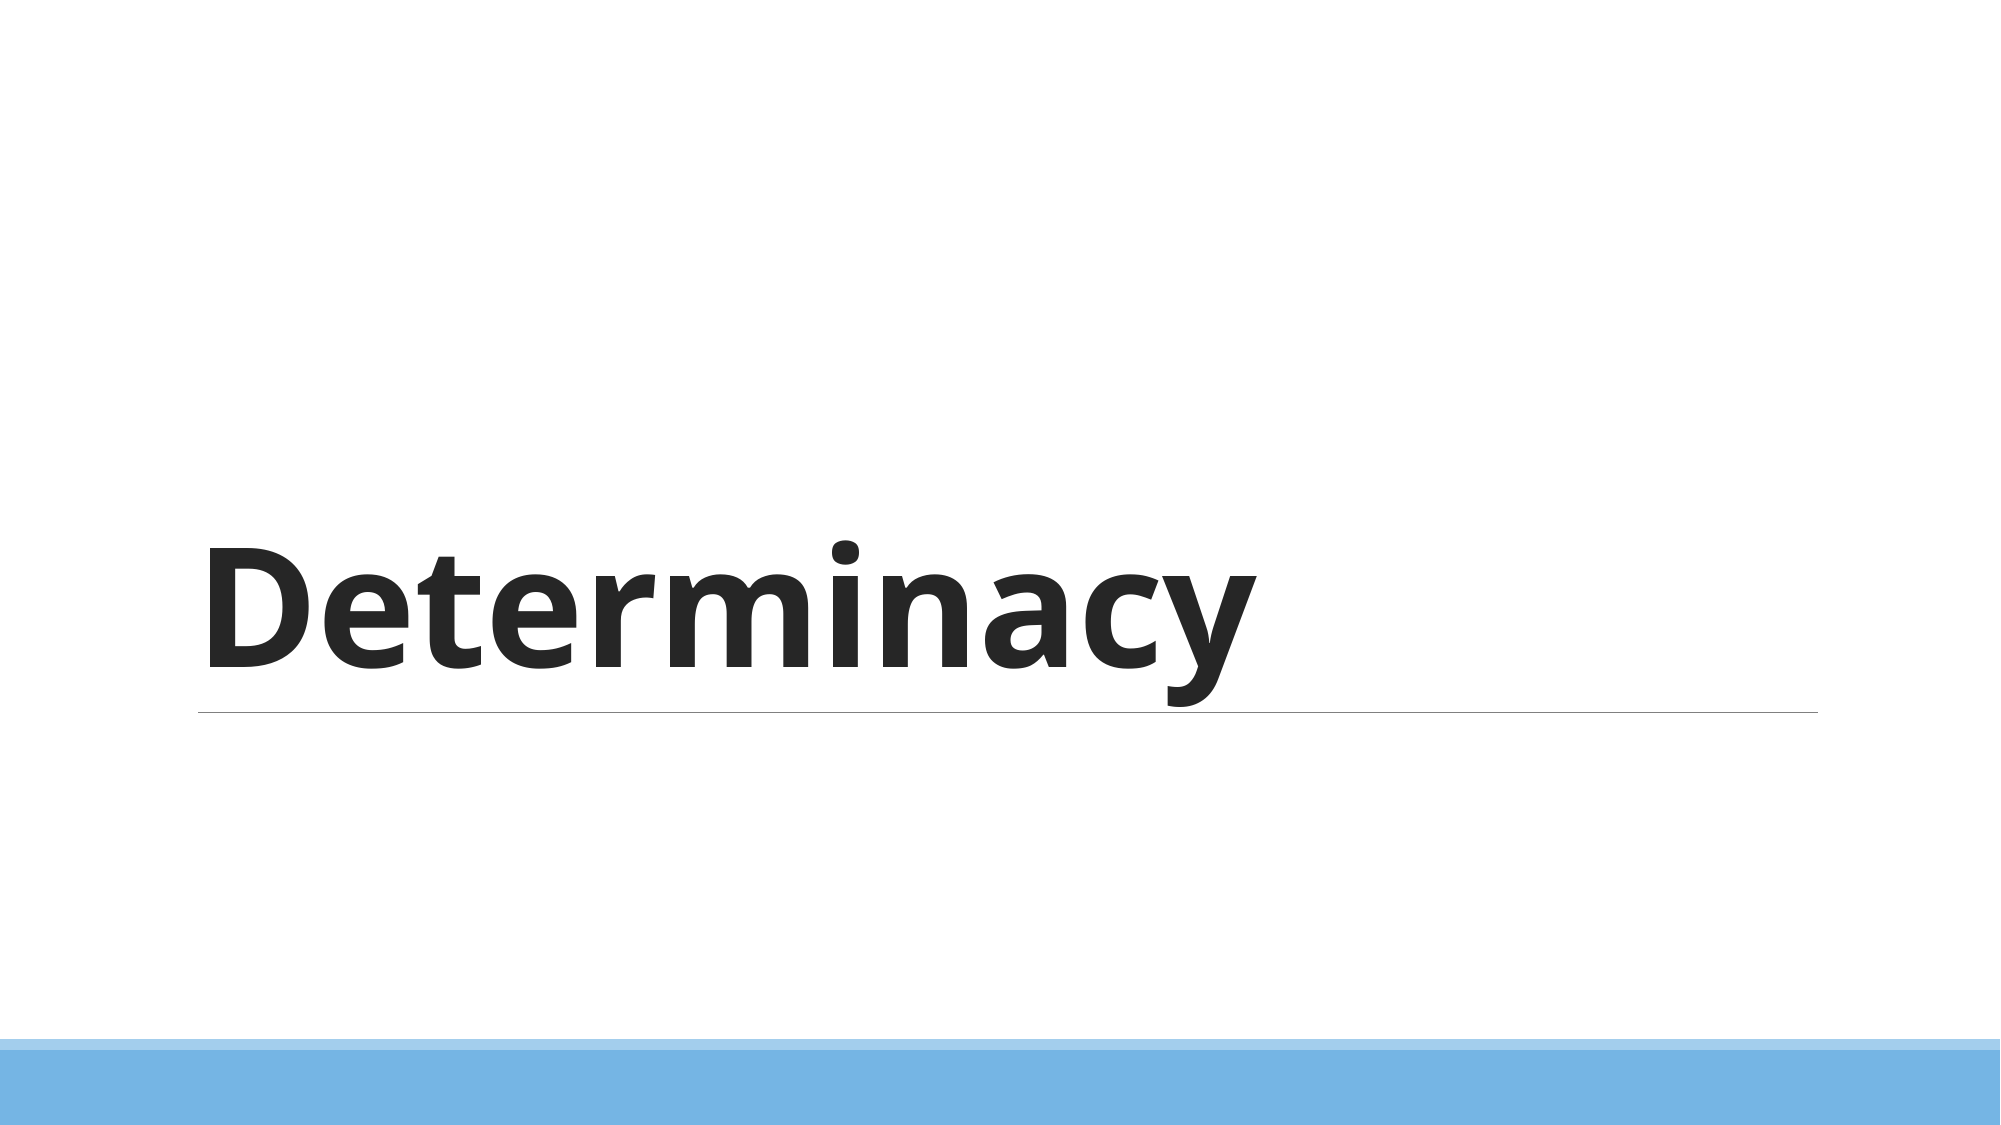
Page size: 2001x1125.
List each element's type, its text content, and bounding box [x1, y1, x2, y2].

title Determinacy [180, 124, 1830, 710]
